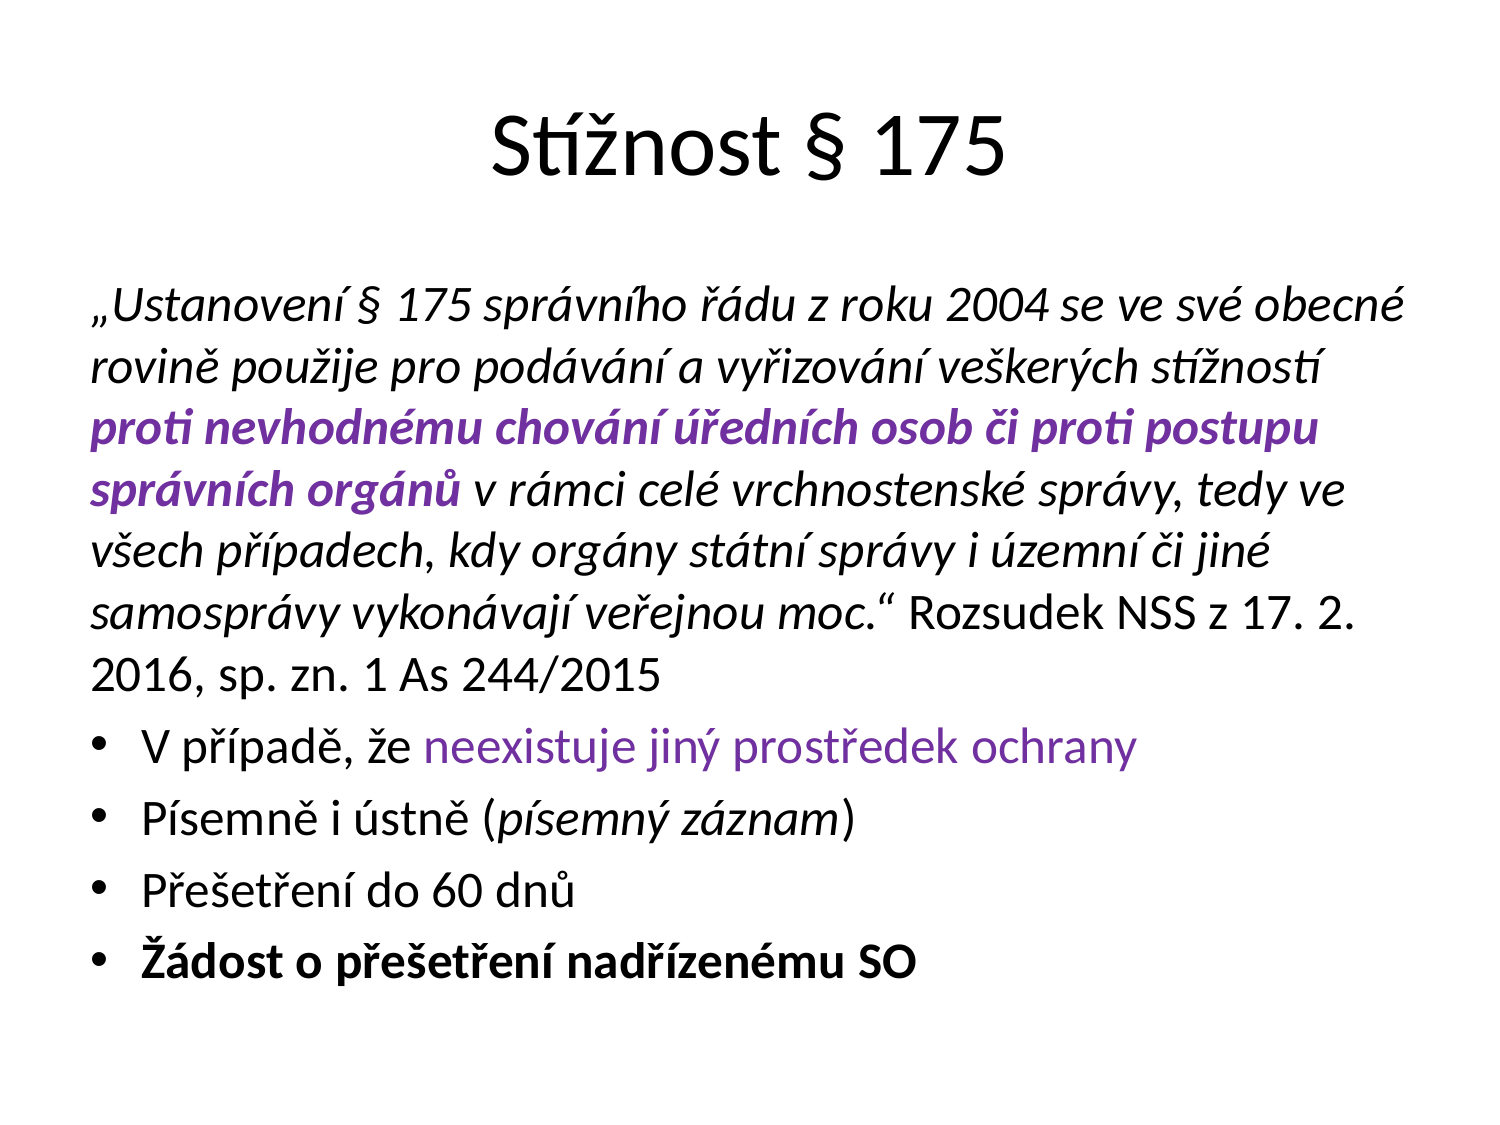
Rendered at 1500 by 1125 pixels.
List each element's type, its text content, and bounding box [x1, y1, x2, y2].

list „Ustanovení § 175 správního řádu z roku 2004 se ve své obecné rovině použije pro podávání a vyřizování veškerých stížností proti nevhodnému chování úředních osob či proti postupu správních orgánů v rámci celé vrchnostenské správy, tedy ve všech případech, kdy orgány státní správy i územní či jiné samosprávy vykonávají veřejnou moc.“ Rozsudek NSS z 17. 2. 2016, sp. zn. 1 As 244/2015 V případě, že neexistuje jiný prostředek ochrany Písemně i ústně (písemný záznam) Přešetření do 60 dnů Žádost o přešetření nadřízenému SO [75, 262, 1425, 1005]
title Stížnost § 175 [75, 45, 1425, 233]
